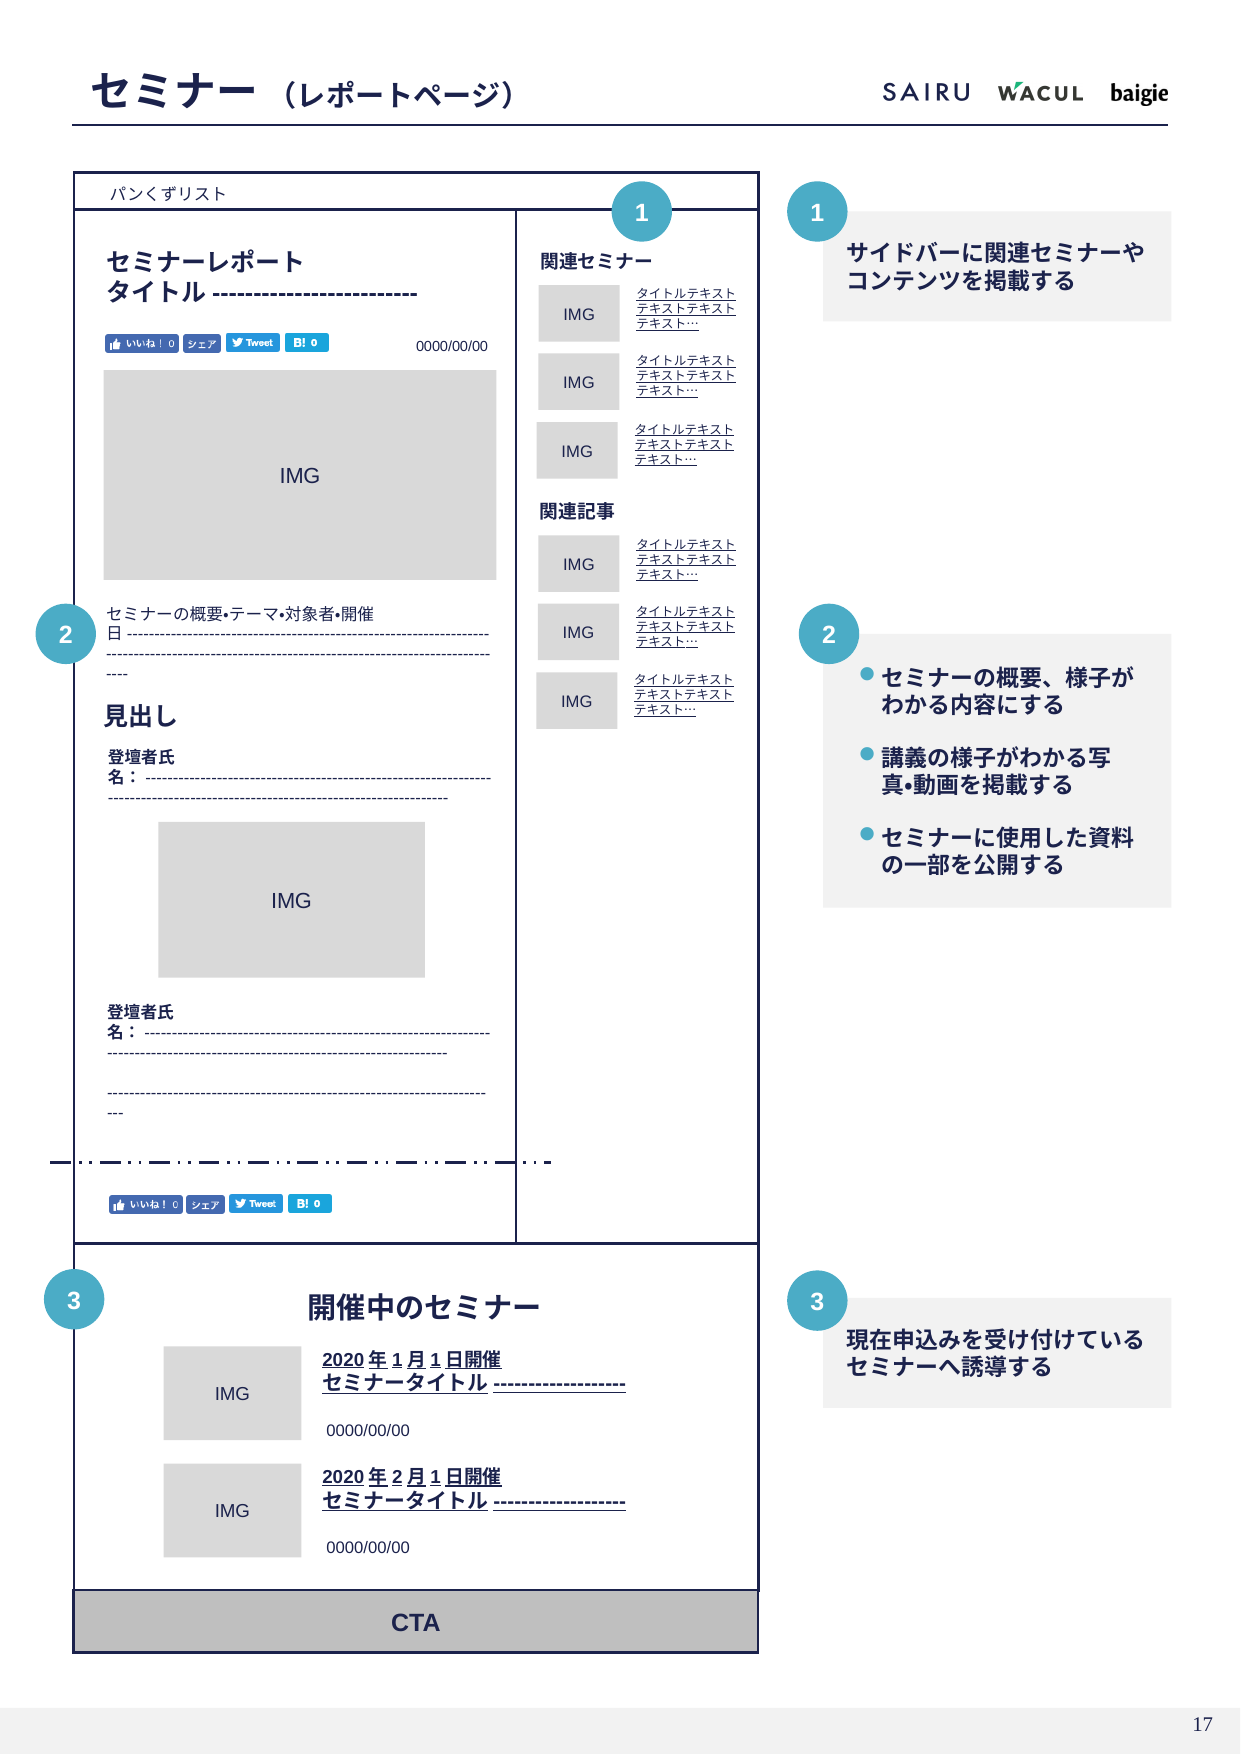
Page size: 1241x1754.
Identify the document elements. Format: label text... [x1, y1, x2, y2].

picture [997, 81, 1083, 101]
text_box IMG [537, 352, 620, 411]
text_box 3 [42, 1268, 106, 1331]
slide_number 16 [1190, 1711, 1214, 1737]
text_box IMG [157, 821, 426, 979]
text_box [73, 1163, 515, 1243]
text_box 0000/00/00 [325, 1536, 411, 1558]
text_box 2 [34, 602, 98, 666]
text_box [517, 209, 760, 1243]
text_box タイトルテキストテキストテキストテキスト… [635, 352, 740, 399]
text_box 1 [610, 180, 674, 243]
text_box 現在申込みを受け付けているセミナーへ誘導する [822, 1297, 1172, 1409]
text_box 3 [786, 1269, 849, 1332]
text_box セミナーレポート タイトル------------------------- [105, 246, 497, 308]
text_box IMG [103, 369, 497, 581]
text_box IMG [535, 671, 618, 730]
text_box CTA [73, 1589, 759, 1654]
text_box [73, 209, 516, 1162]
text_box パンくずリスト [73, 171, 760, 209]
text_box タイトルテキストテキストテキストテキスト… [633, 671, 738, 718]
picture [102, 329, 335, 355]
text_box 0000/00/00 [325, 1419, 411, 1441]
text_box 1 [786, 180, 849, 243]
text_box IMG [538, 284, 621, 343]
text_box IMG [163, 1462, 302, 1558]
text_box [73, 1243, 760, 1592]
text_box IMG [536, 421, 619, 480]
title セミナー （レポートページ） [90, 64, 537, 115]
text_box IMG [163, 1345, 302, 1441]
text_box セミナーの概要・テーマ・対象者・開催日-------------------------------------------------------------------------------------------------------------------------------------------- [105, 602, 494, 684]
text_box 関連記事 [539, 499, 616, 524]
text_box タイトルテキストテキストテキストテキスト… [635, 603, 739, 650]
text_box IMG [537, 534, 620, 593]
picture [106, 1190, 338, 1216]
text_box 2020年1月1日開催 セミナータイトル------------------- [321, 1346, 673, 1396]
text_box IMG [537, 603, 620, 661]
text_box タイトルテキストテキストテキストテキスト… [636, 285, 740, 333]
text_box 見出し [103, 700, 180, 732]
text_box 2020年2月1日開催 セミナータイトル------------------- [321, 1464, 673, 1513]
text_box 登壇者氏名：----------------------------------------------------------------------------------------------------------------------------- ------------------------------------------------------------------------ [106, 1001, 493, 1123]
text_box 開催中のセミナー [307, 1288, 543, 1325]
text_box 登壇者氏名：----------------------------------------------------------------------------------------------------------------------------- [107, 746, 494, 808]
text_box 2 [797, 602, 861, 666]
picture [883, 82, 969, 101]
text_box 0000/00/00 [415, 335, 489, 355]
text_box 関連セミナー [539, 249, 654, 274]
text_box サイドバーに関連セミナーやコンテンツを掲載する [822, 210, 1172, 322]
text_box タイトルテキストテキストテキストテキスト… [634, 421, 738, 468]
text_box タイトルテキストテキストテキストテキスト… [635, 536, 740, 583]
text_box セミナーの概要、様子がわかる内容にする 講義の様子がわかる写真・動画を掲載する セミナーに使用した資料の一部を公開する [822, 633, 1172, 909]
picture [1111, 83, 1168, 106]
